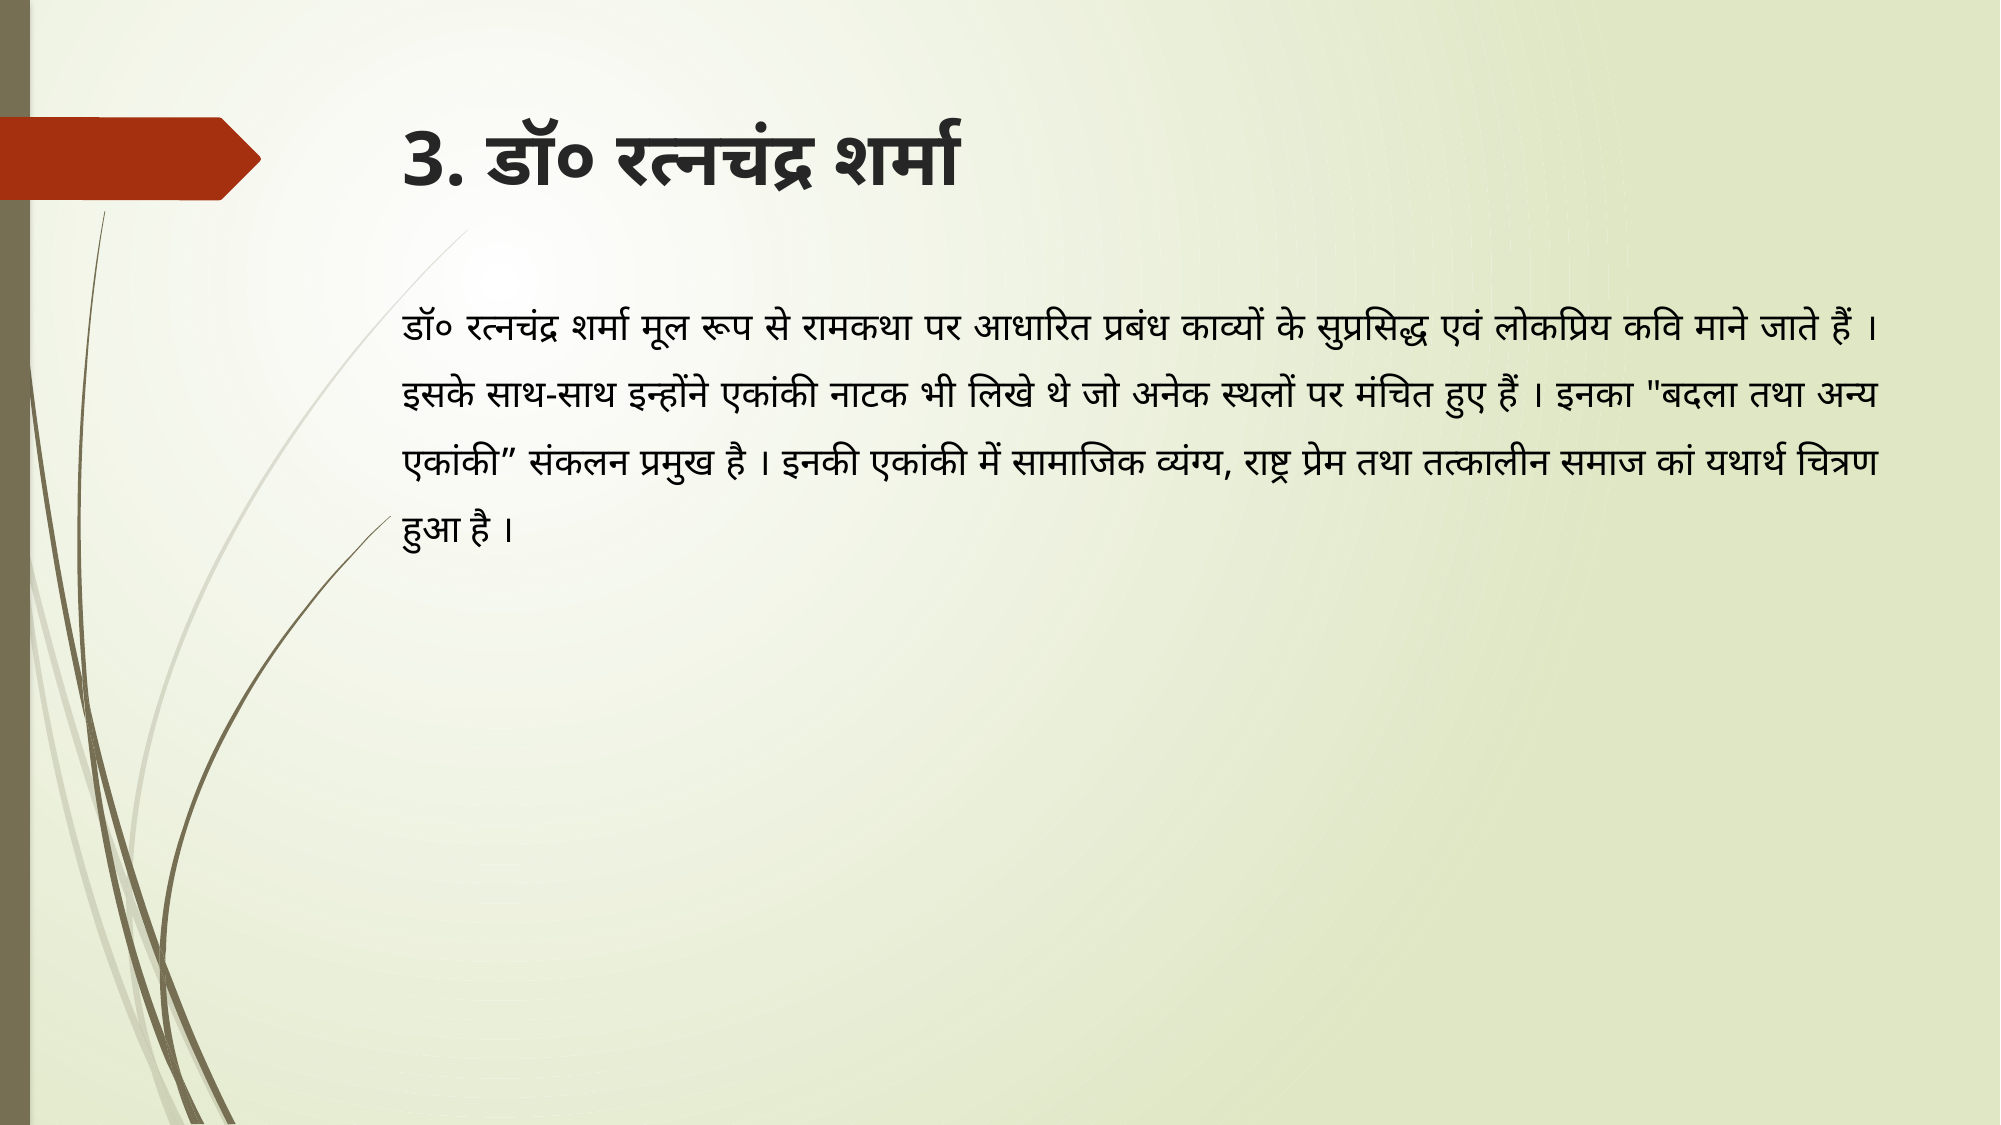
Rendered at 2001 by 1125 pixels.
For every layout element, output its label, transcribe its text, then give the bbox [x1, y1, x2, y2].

text_box डॉ० रत्नचंद्र शर्मा मूल रूप से रामकथा पर आधारित प्रबंध काव्यों के सुप्रसिद्ध एवं लोकप्रिय कवि माने जाते हैं । इसके साथ-साथ इन्होंने एकांकी नाटक भी लिखे थे जो अनेक स्थलों पर मंचित हुए हैं । इनका "बदला तथा अन्य एकांकी” संकलन प्रमुख है । इनकी एकांकी में सामाजिक व्यंग्य, राष्ट्र प्रेम तथा तत्कालीन समाज कां यथार्थ चित्रण हुआ है । [387, 273, 1893, 558]
title 3. डॉ० रत्नचंद्र शर्मा [387, 102, 1888, 233]
